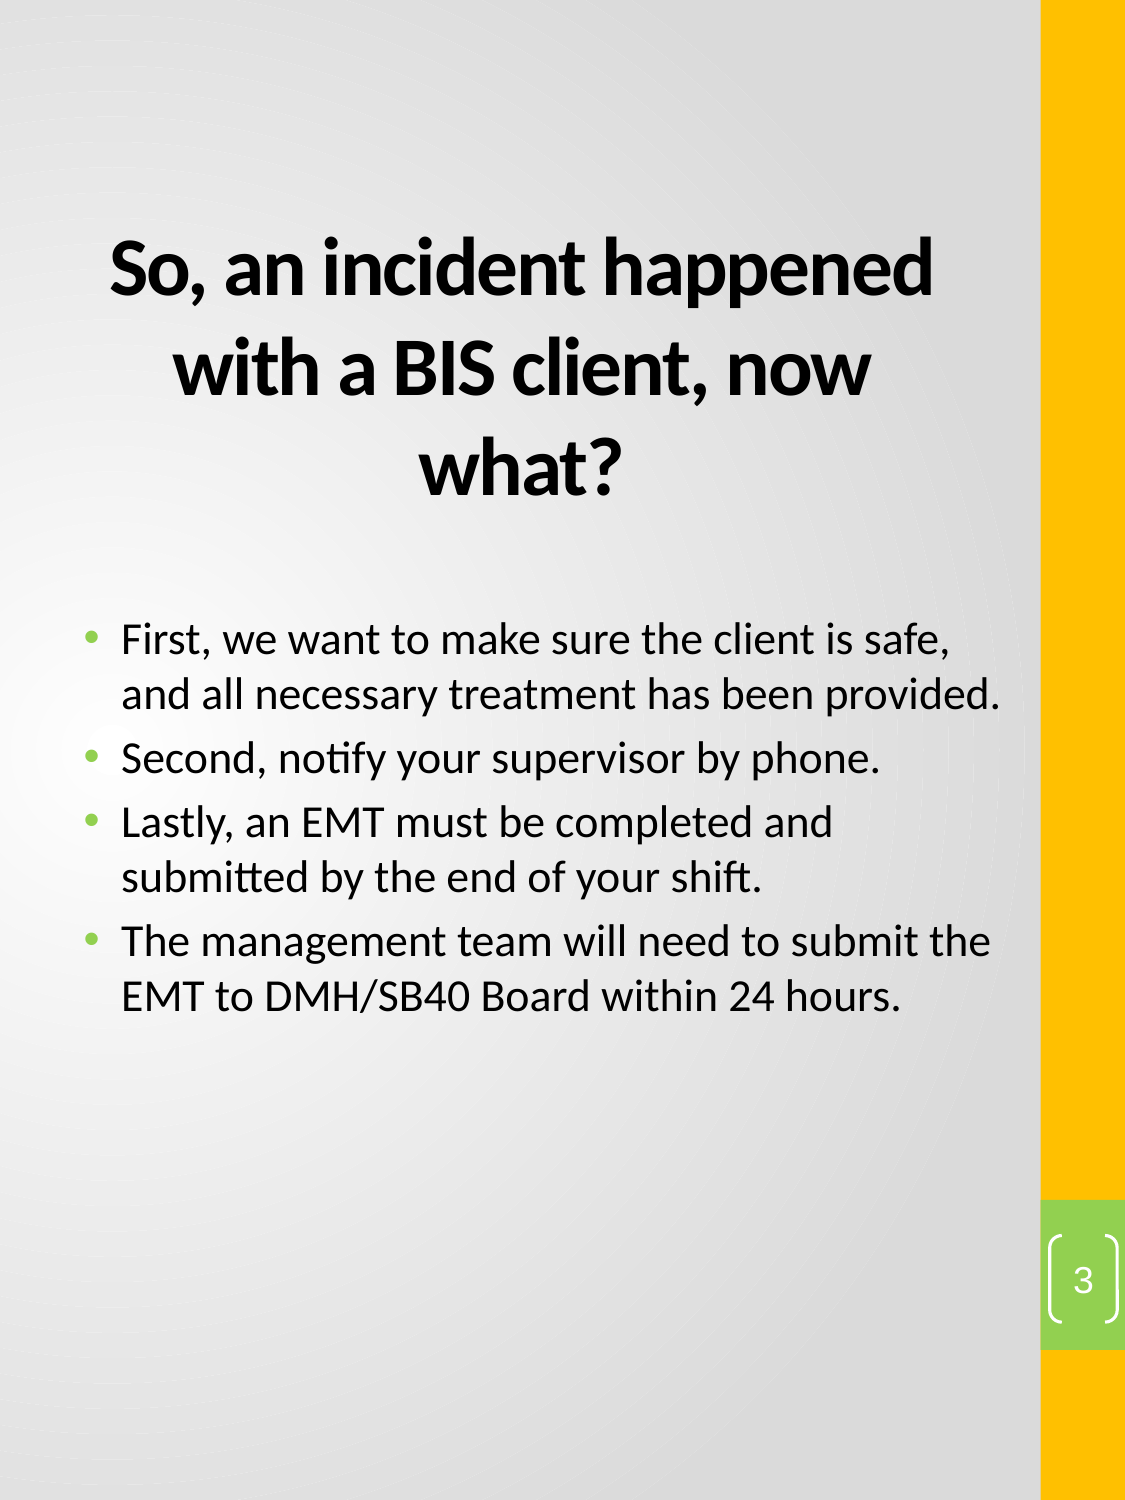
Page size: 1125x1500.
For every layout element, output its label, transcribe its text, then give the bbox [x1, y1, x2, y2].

title So, an incident happened with a BIS client, now what? [62, 137, 982, 388]
slide_number 3 [1048, 1233, 1119, 1324]
list First, we want to make sure the client is safe, and all necessary treatment has been provided. Second, notify your supervisor by phone. Lastly, an EMT must be completed and submitted by the end of your shift. The management team will need to submit the EMT to DMH/SB40 Board within 24 hours. [50, 537, 1038, 1363]
